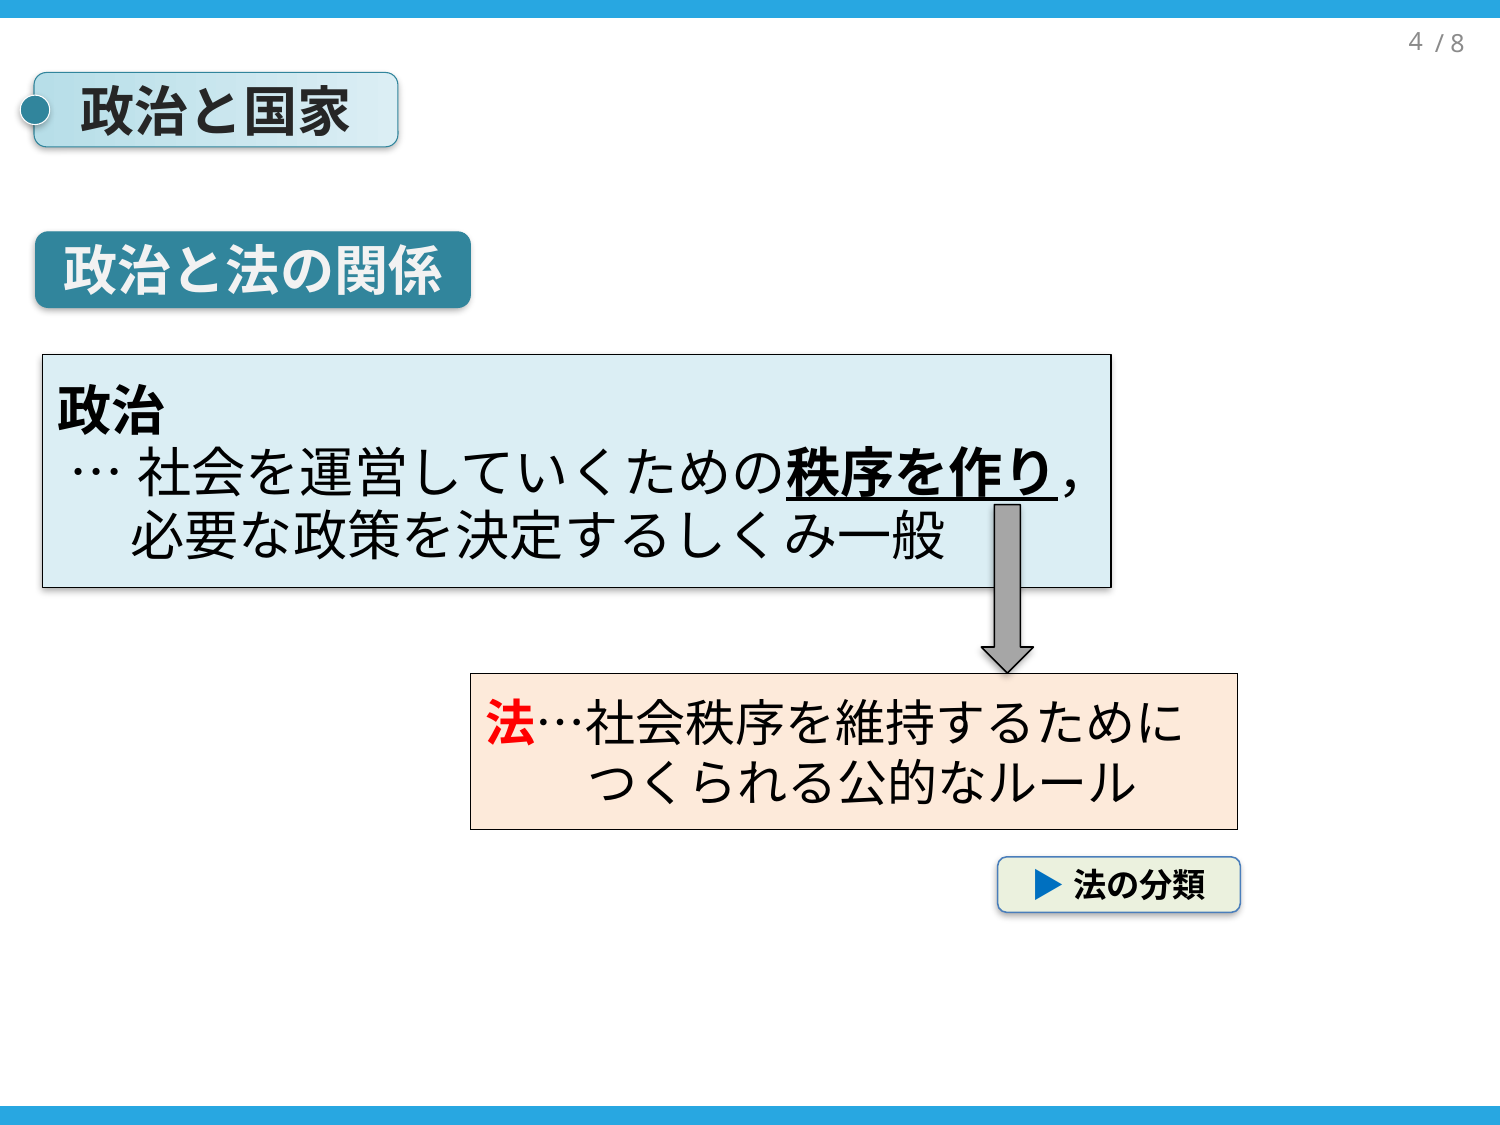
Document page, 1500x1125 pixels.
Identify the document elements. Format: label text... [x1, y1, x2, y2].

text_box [19, 72, 399, 148]
picture [0, 0, 1500, 18]
text_box 法…社会秩序を維持するためにつくられる公的なルール [470, 673, 1238, 830]
text_box 政治と法の関係 [34, 231, 472, 309]
text_box [980, 503, 1035, 674]
picture [0, 1106, 1500, 1125]
text_box ▶法の分類 [996, 856, 1242, 914]
text_box 政治 …社会を運営していくための秩序を作り，必要な政策を決定するしくみ一般 [42, 354, 1112, 588]
